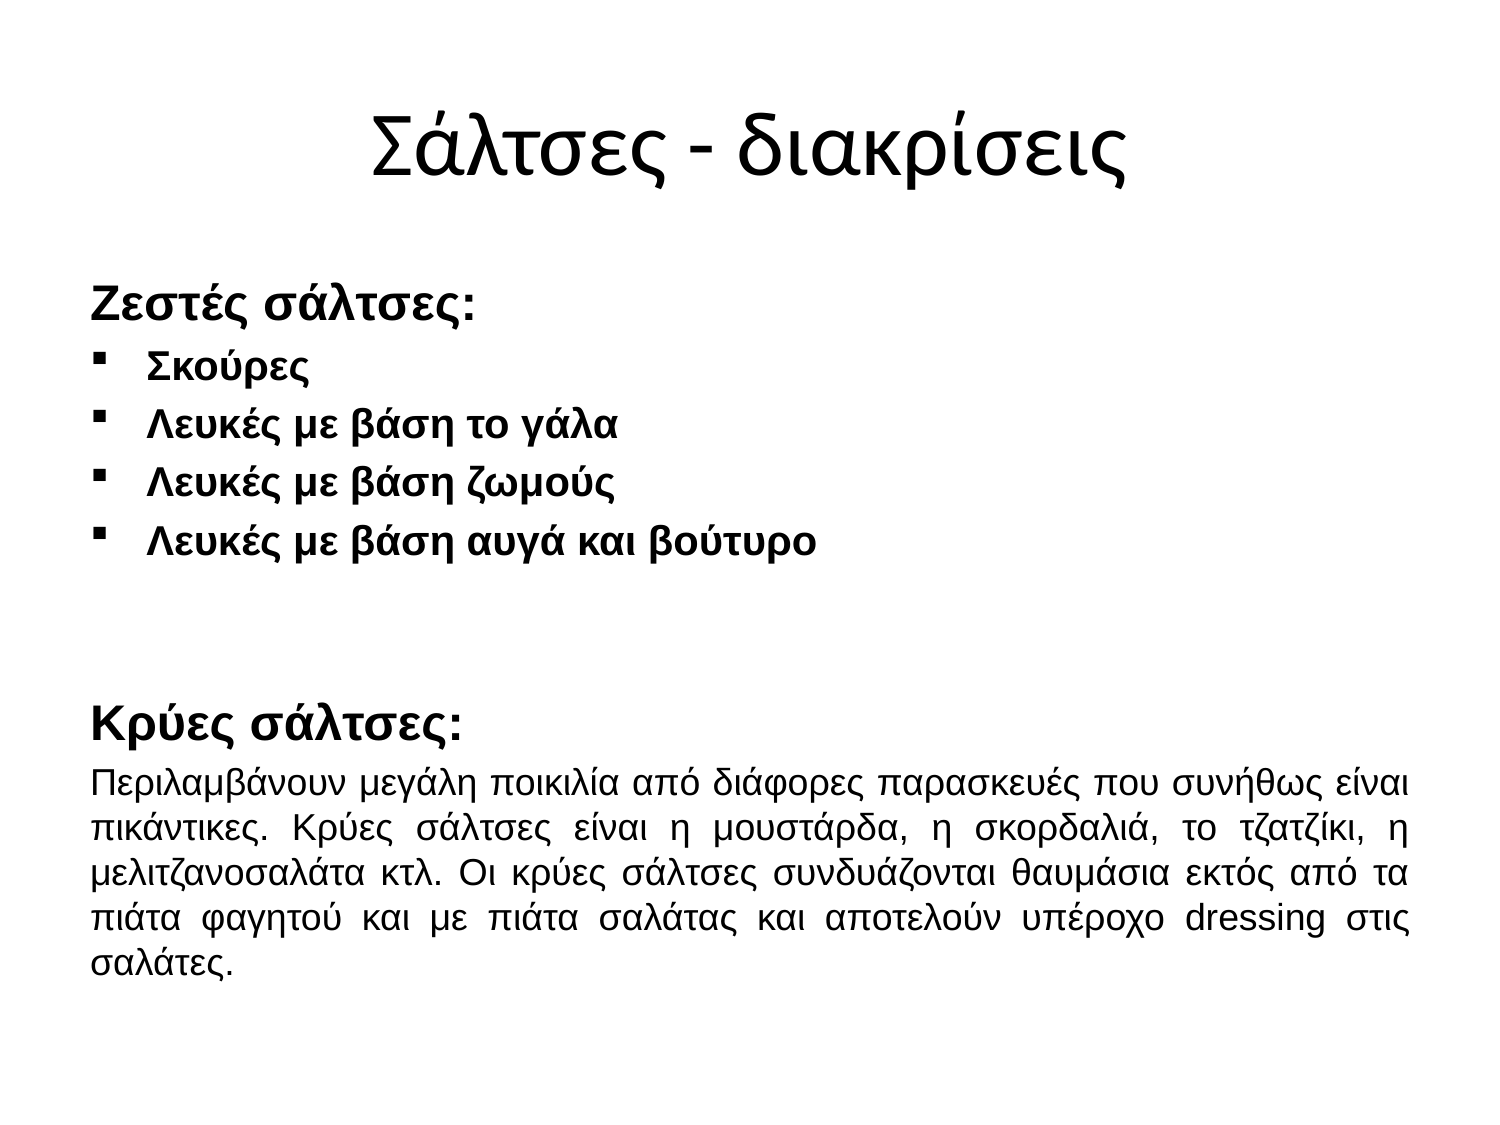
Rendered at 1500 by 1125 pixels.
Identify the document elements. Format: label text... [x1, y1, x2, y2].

list Ζεστές σάλτσες: Σκούρες Λευκές με βάση το γάλα Λευκές με βάση ζωμούς Λευκές με βάση αυγά και βούτυρο Κρύες σάλτσες: Περιλαμβάνουν μεγάλη ποικιλία από διάφορες παρασκευές που συνήθως είναι πικάντικες. Κρύες σάλτσες είναι η μουστάρδα, η σκορδαλιά, το τζατζίκι, η μελιτζανοσαλάτα κτλ. Οι κρύες σάλτσες συνδυάζονται θαυμάσια εκτός από τα πιάτα φαγητού και με πιάτα σαλάτας και αποτελούν υπέροχο dressing στις σαλάτες. [75, 262, 1425, 1005]
title Σάλτσες - διακρίσεις [75, 45, 1425, 233]
